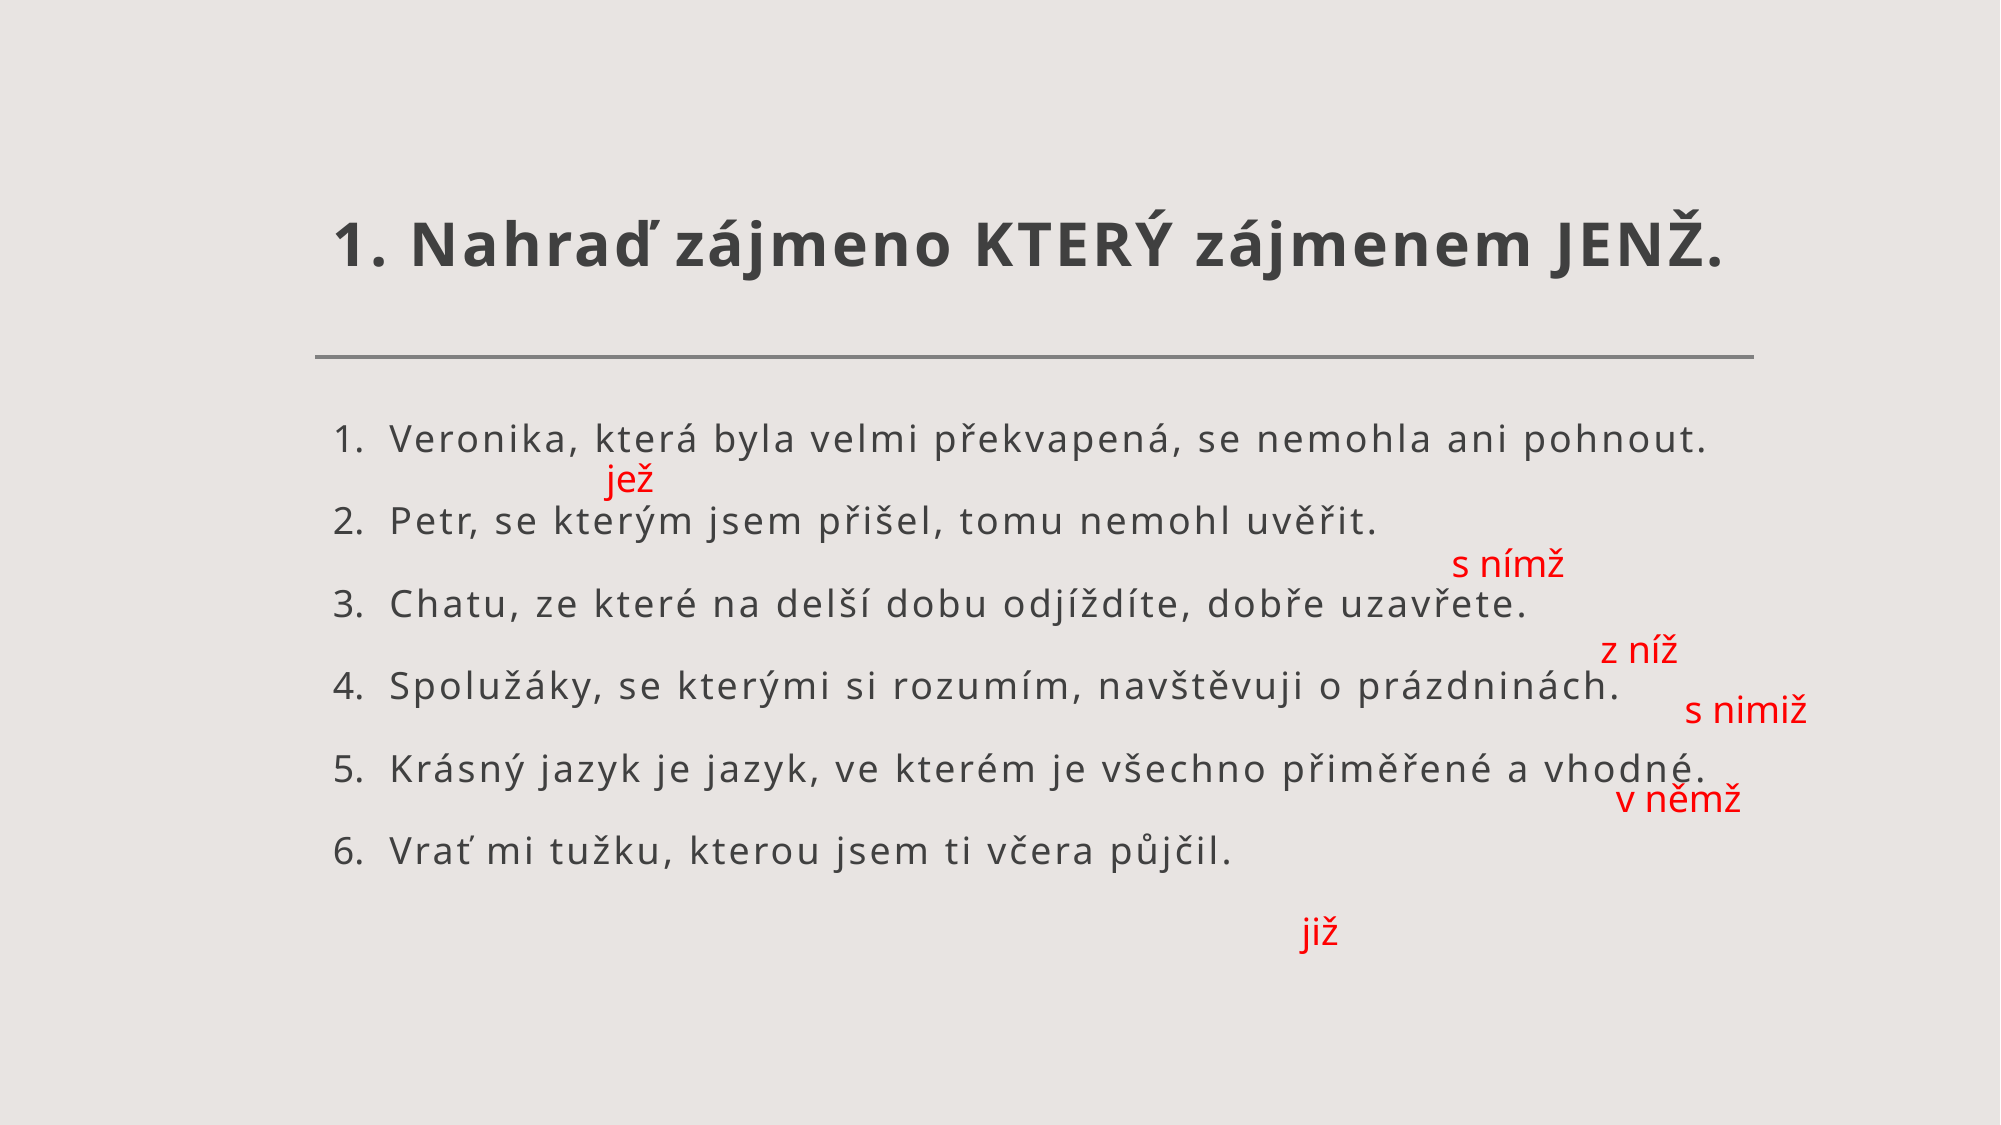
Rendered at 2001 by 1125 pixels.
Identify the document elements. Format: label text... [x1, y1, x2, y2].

text_box s nimiž [1669, 678, 1838, 739]
text_box v němž [1600, 767, 1769, 828]
list Veronika, která byla velmi překvapená, se nemohla ani pohnout. Petr, se kterým jsem přišel, tomu nemohl uvěřit. Chatu, ze které na delší dobu odjíždíte, dobře uzavřete. Spolužáky, se kterými si rozumím, navštěvuji o prázdninách. Krásný jazyk je jazyk, ve kterém je všechno přiměřené a vhodné. Vrať mi tužku, kterou jsem ti včera půjčil. [315, 379, 1754, 979]
text_box jež [591, 447, 760, 508]
title 1. Nahraď zájmeno KTERÝ zájmenem JENŽ. [315, 72, 1754, 294]
text_box s nímž [1436, 532, 1605, 592]
text_box z níž [1585, 618, 1754, 678]
text_box již [1286, 900, 1455, 960]
